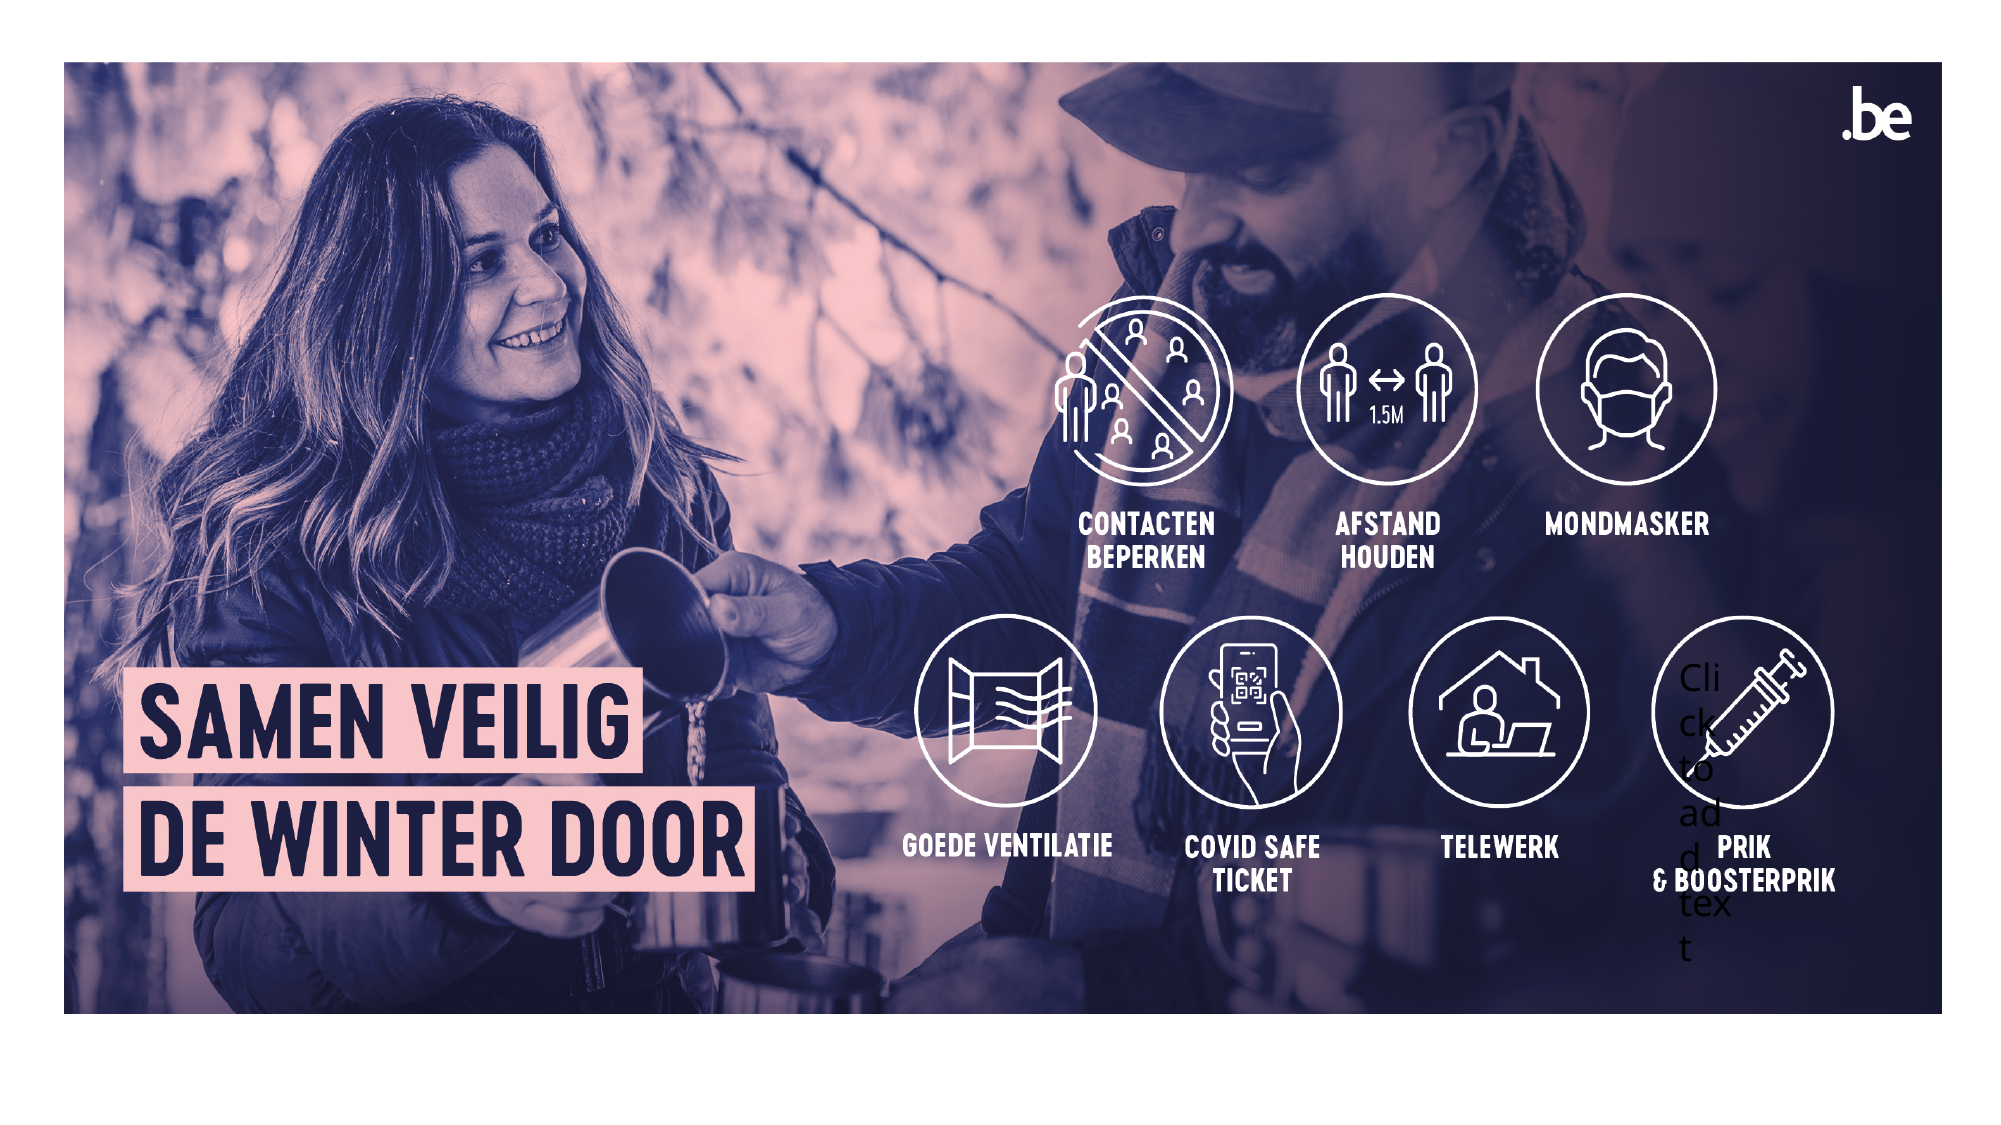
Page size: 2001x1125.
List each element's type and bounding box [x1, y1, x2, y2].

picture [63, 62, 1942, 1015]
